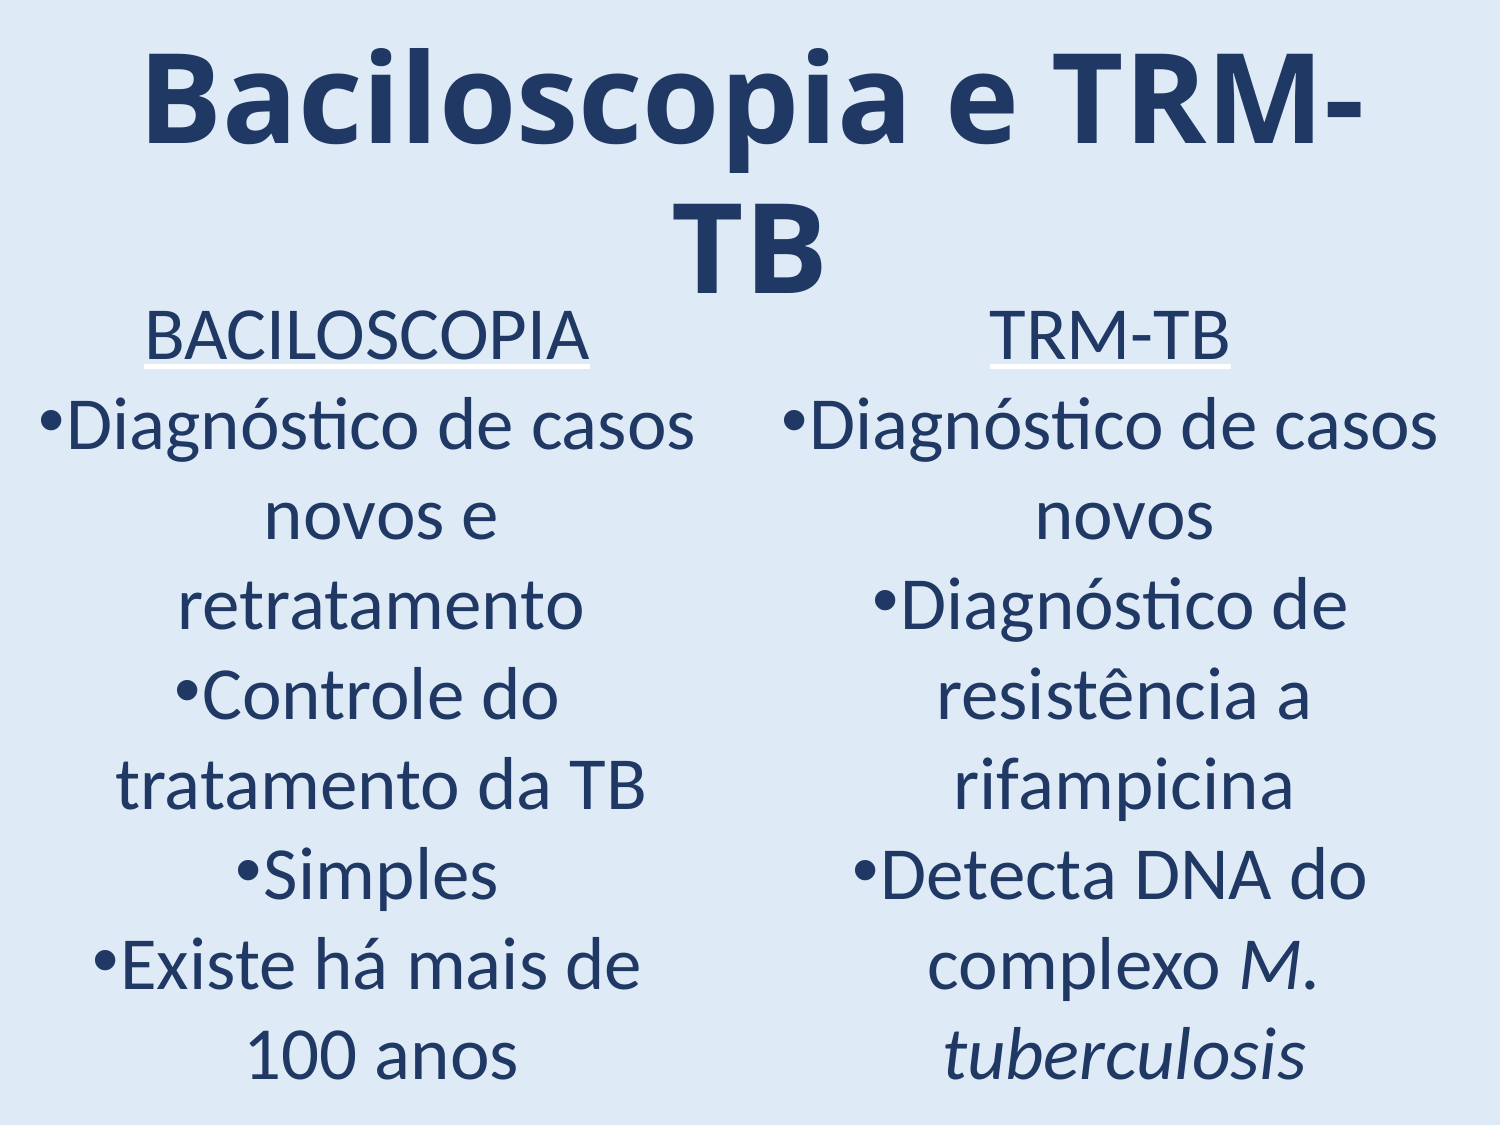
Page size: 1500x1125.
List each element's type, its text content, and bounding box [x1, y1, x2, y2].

text_box BACILOSCOPIA Diagnóstico de casos novos e retratamento Controle do tratamento da TB Simples Existe há mais de 100 anos [17, 277, 717, 1083]
text_box Baciloscopia e TRM-TB [103, 59, 1397, 278]
text_box TRM-TB Diagnóstico de casos novos Diagnóstico de resistência a rifampicina Detecta DNA do complexo M. tuberculosis [761, 277, 1460, 1083]
